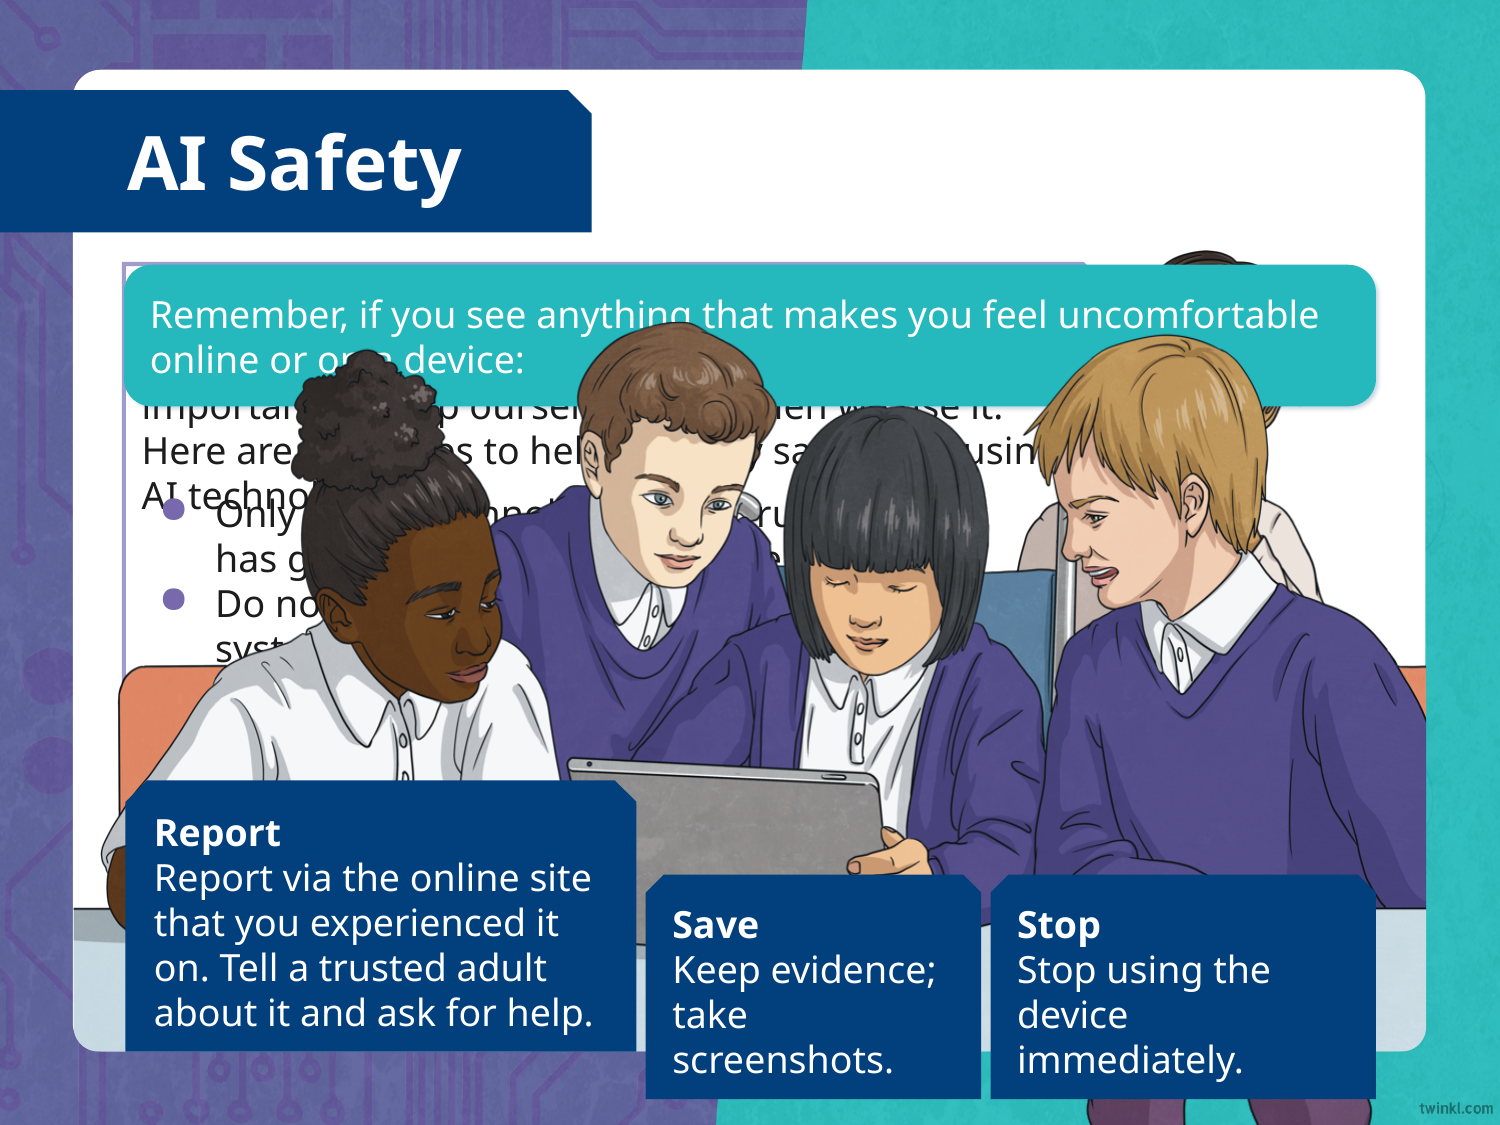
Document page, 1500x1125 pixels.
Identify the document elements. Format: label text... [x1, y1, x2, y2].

picture [0, 0, 1500, 1125]
text_box [0, 89, 593, 234]
text_box AI Safety [127, 108, 621, 213]
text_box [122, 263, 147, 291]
text_box Report Report via the online site that you experienced it on. Tell a trusted adult about it and ask for help. [125, 780, 637, 1052]
text_box [72, 320, 993, 1053]
text_box Remember, if you see anything that makes you feel uncomfortable online or on a device: [122, 263, 993, 320]
text_box Save Keep evidence; take screenshots. [645, 874, 982, 1100]
